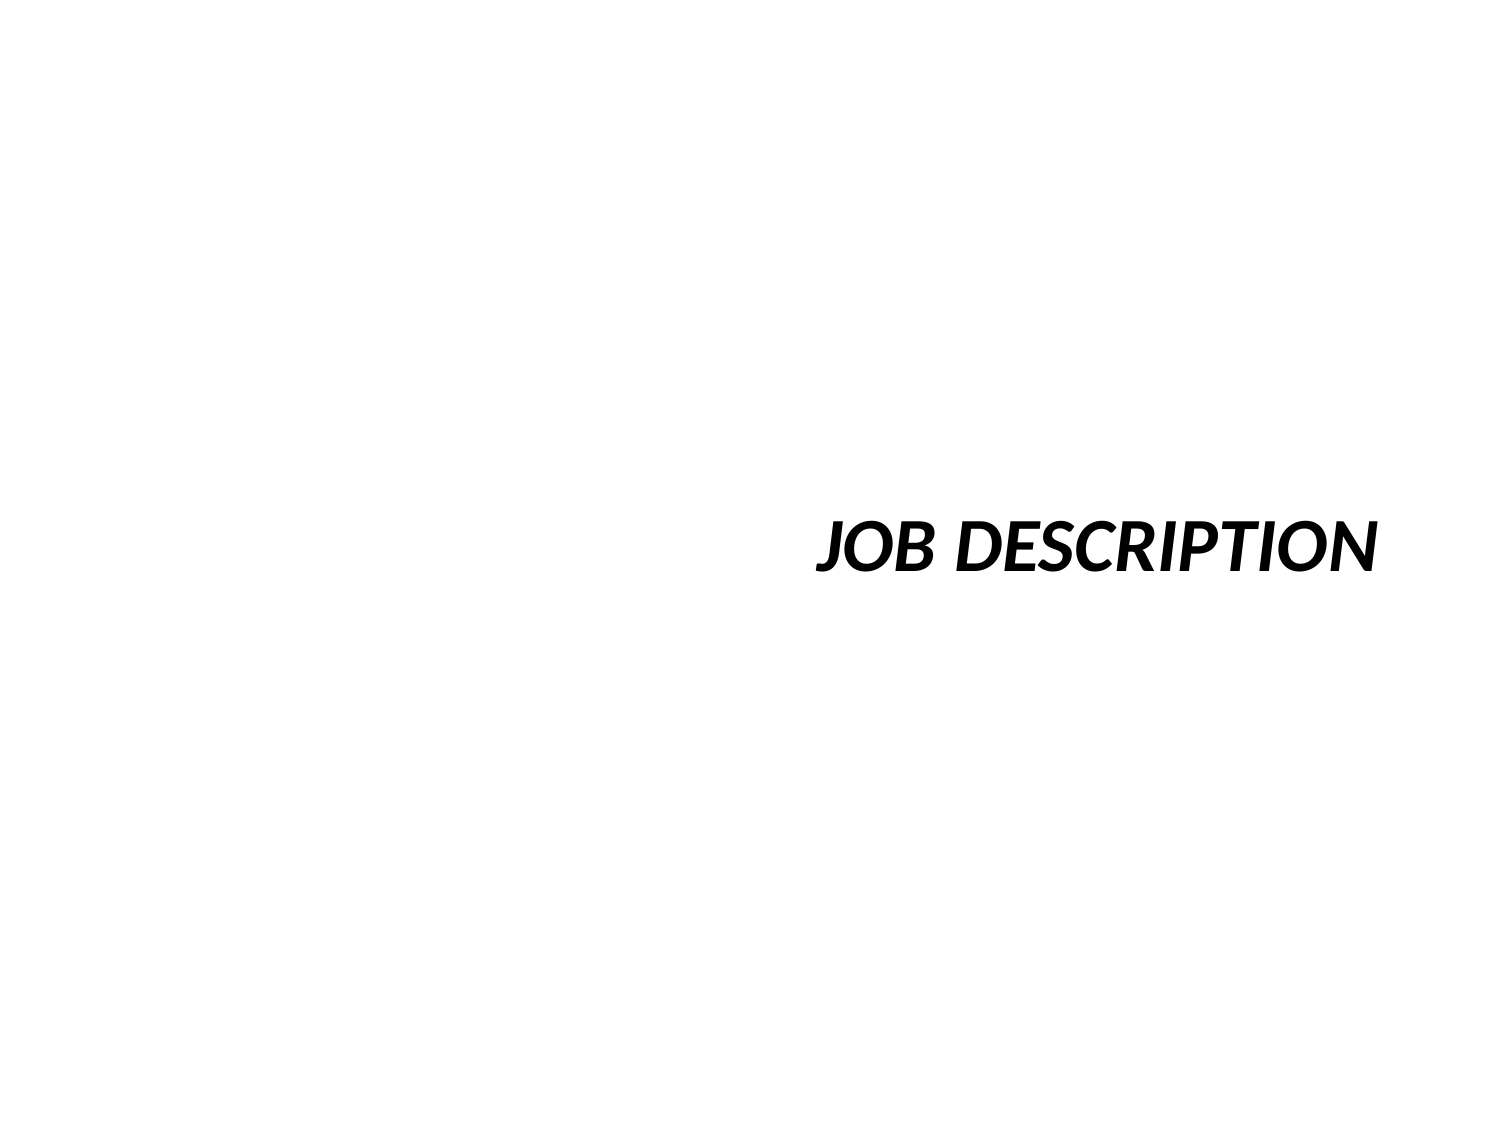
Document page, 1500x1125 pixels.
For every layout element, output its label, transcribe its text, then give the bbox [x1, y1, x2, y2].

title Job description [118, 487, 1394, 688]
